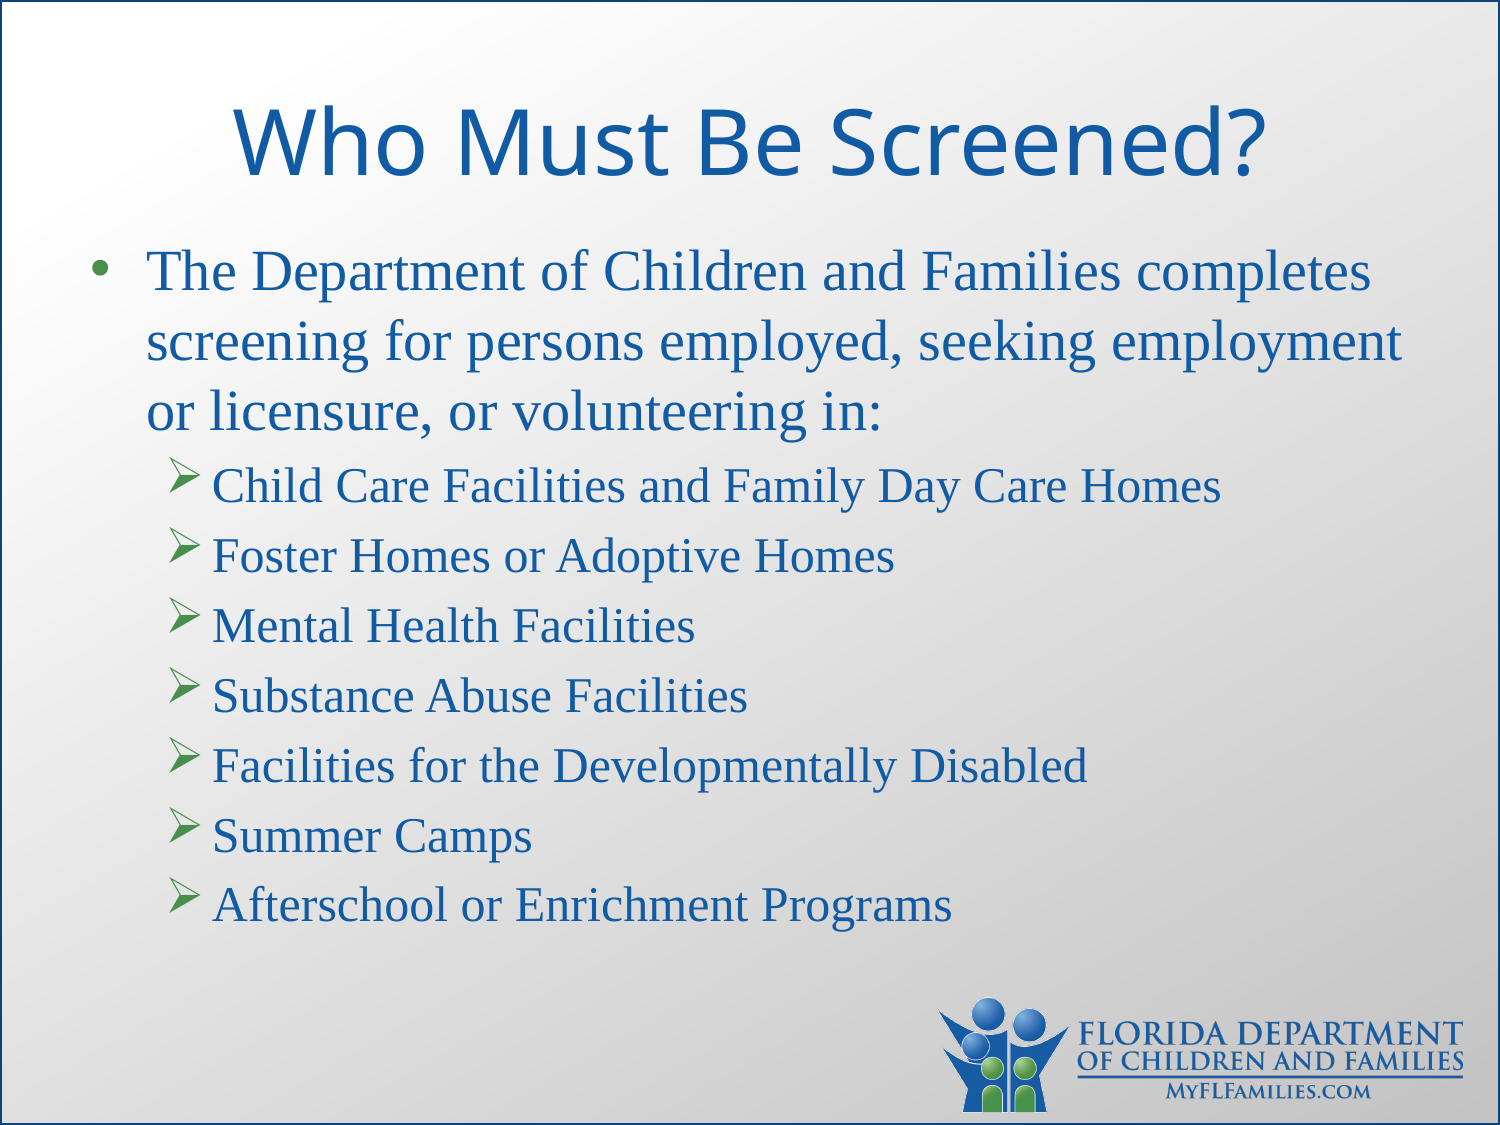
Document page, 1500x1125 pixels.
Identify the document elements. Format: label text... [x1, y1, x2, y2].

title Who Must Be Screened? [75, 45, 1425, 224]
picture [937, 997, 1463, 1113]
list The Department of Children and Families completes screening for persons employed, seeking employment or licensure, or volunteering in: Child Care Facilities and Family Day Care Homes Foster Homes or Adoptive Homes Mental Health Facilities Substance Abuse Facilities Facilities for the Developmentally Disabled Summer Camps Afterschool or Enrichment Programs [75, 224, 1425, 963]
